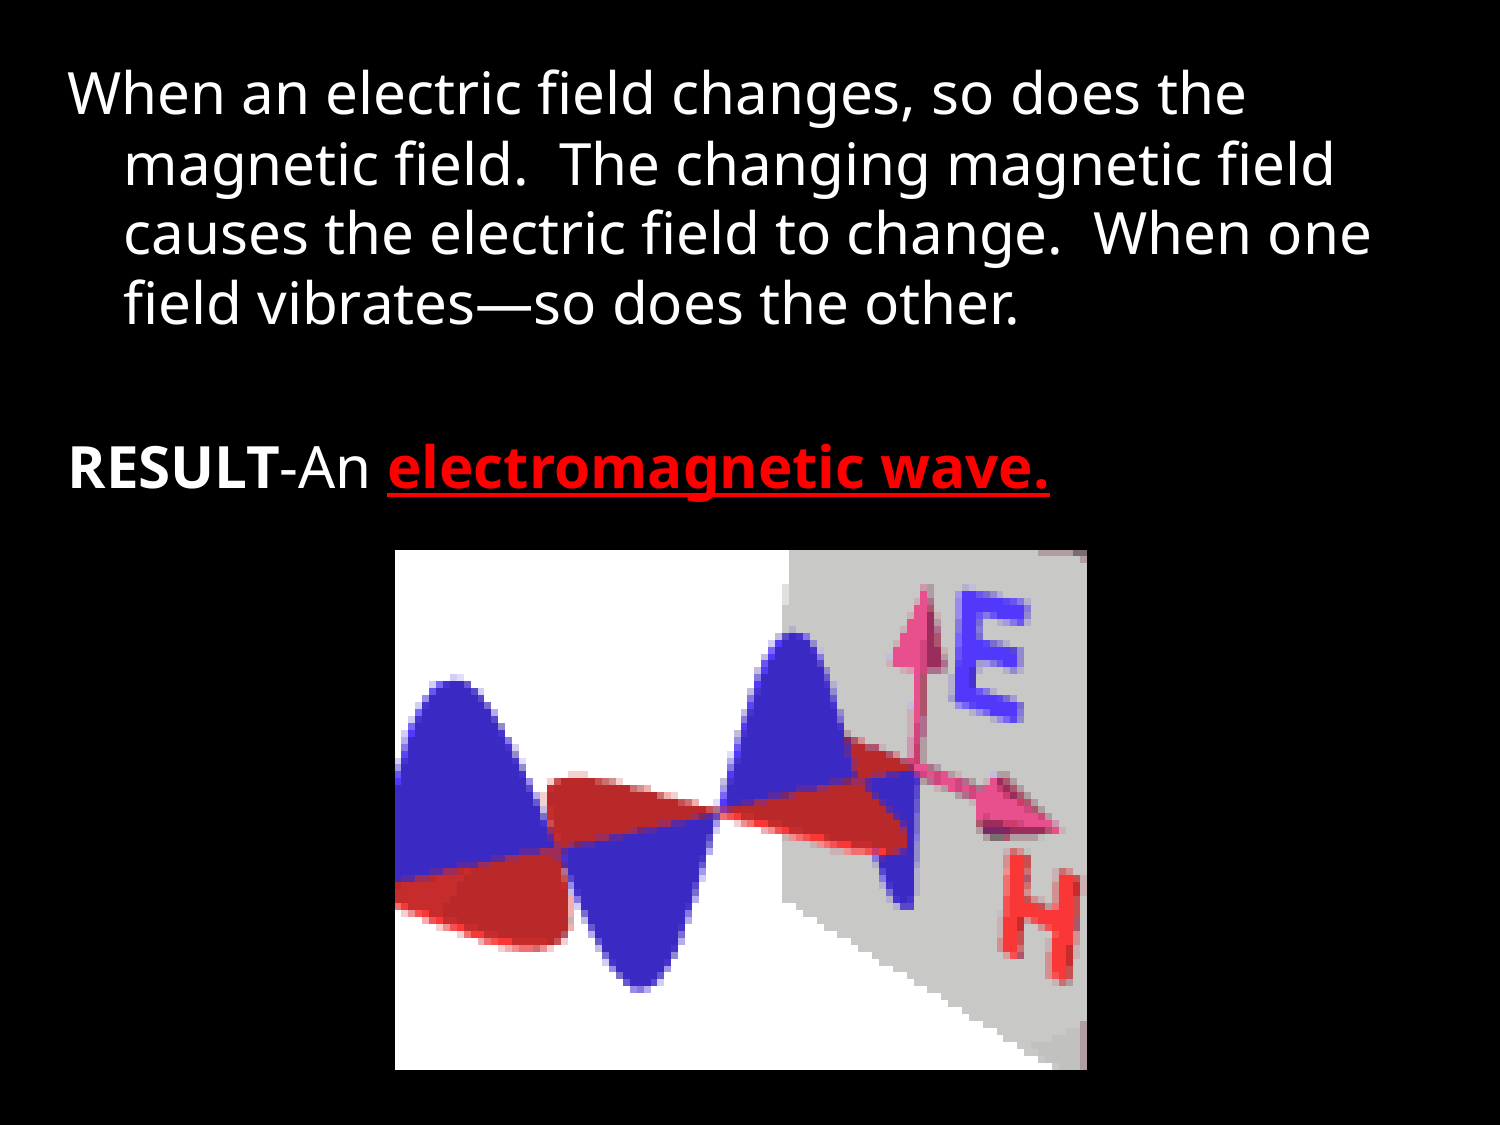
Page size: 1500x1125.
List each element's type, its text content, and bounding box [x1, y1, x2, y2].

list When an electric field changes, so does the magnetic field. The changing magnetic field causes the electric field to change. When one field vibrates—so does the other. RESULT-An electromagnetic wave. [52, 458, 1441, 1090]
picture [395, 550, 1087, 1070]
list When an electric field changes, so does the magnetic field. The changing magnetic field causes the electric field to change. When one field vibrates—so does the other. RESULT-An electromagnetic wave. [52, 48, 1441, 457]
